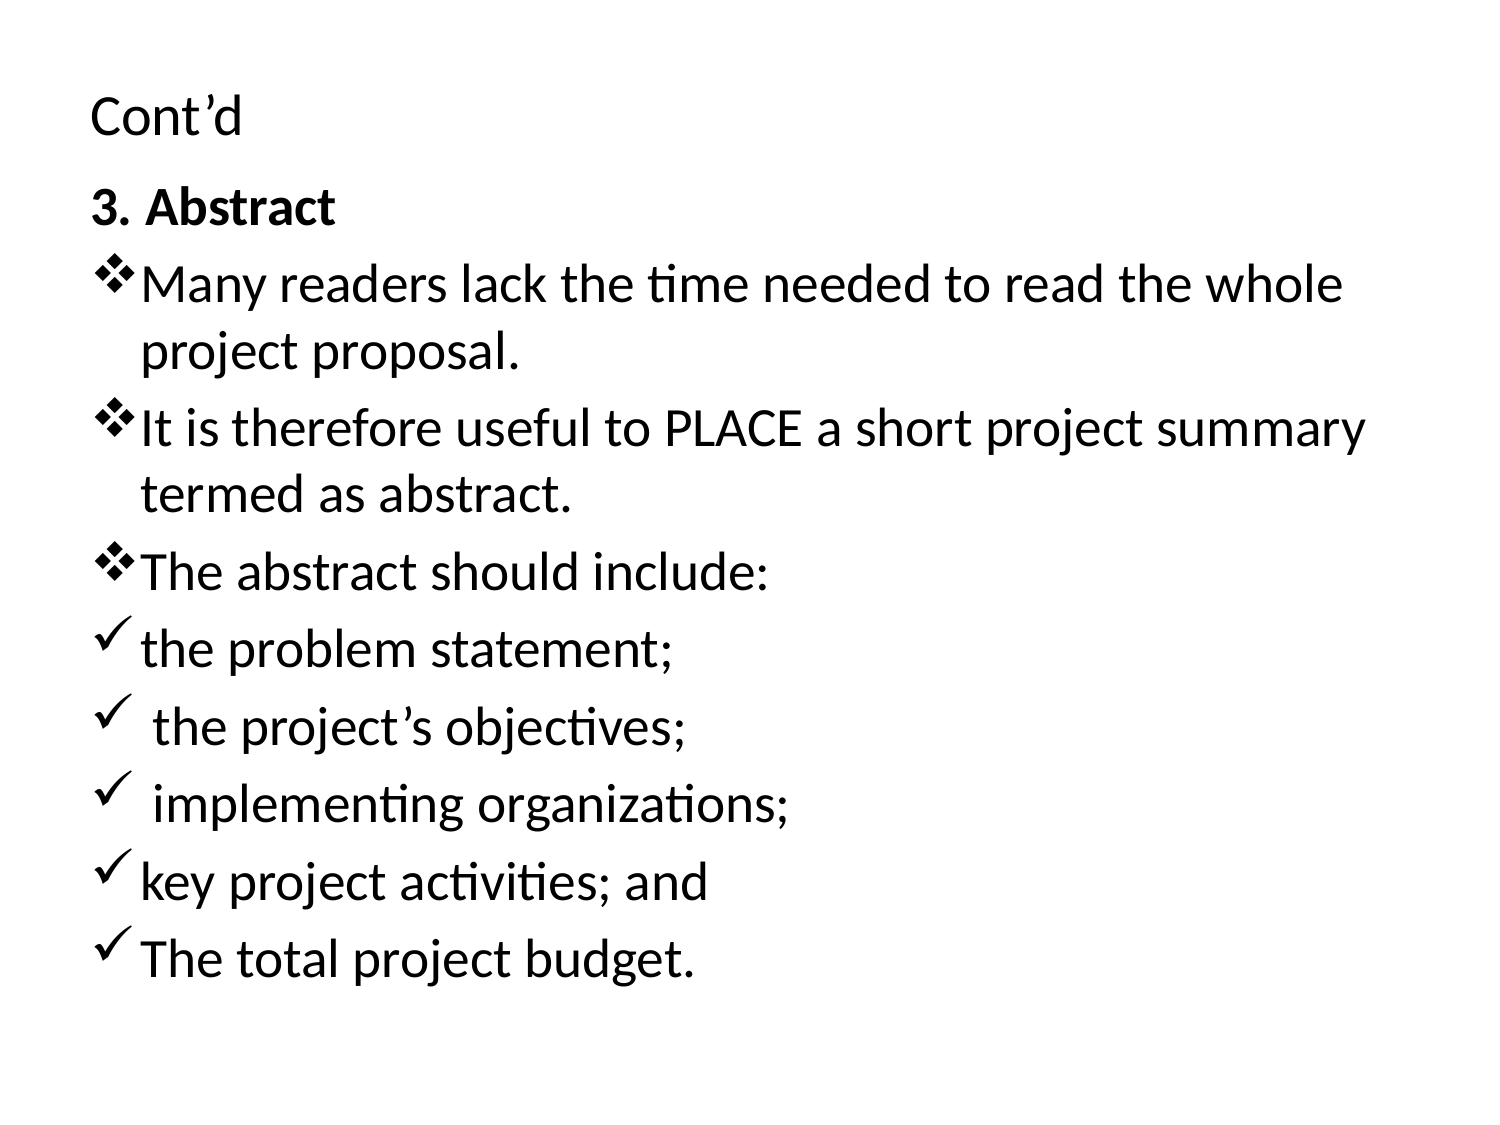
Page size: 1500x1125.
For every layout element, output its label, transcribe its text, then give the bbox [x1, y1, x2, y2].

list 3. Abstract Many readers lack the time needed to read the whole project proposal. It is therefore useful to PLACE a short project summary termed as abstract. The abstract should include: the problem statement; the project’s objectives; implementing organizations; key project activities; and The total project budget. [75, 162, 1425, 1005]
title Cont’d [75, 75, 1425, 150]
